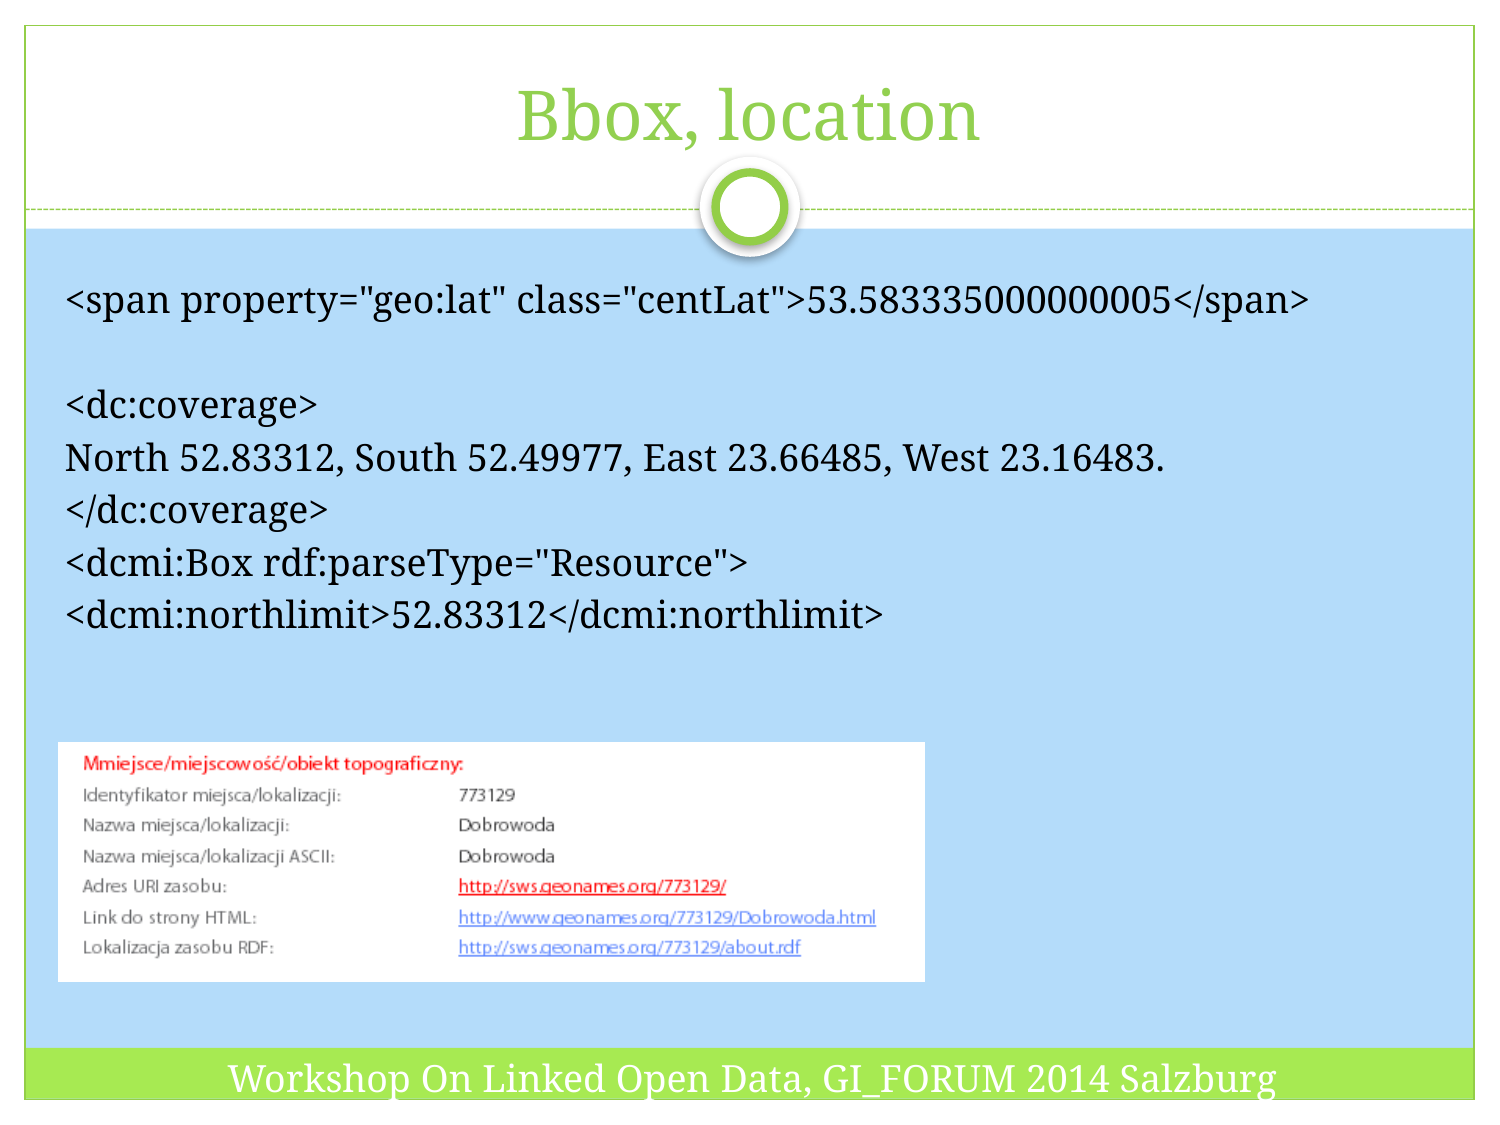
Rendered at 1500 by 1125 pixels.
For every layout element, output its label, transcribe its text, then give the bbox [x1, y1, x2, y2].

footer Workshop On Linked Open Data, GI_FORUM 2014 Salzburg [31, 1047, 1475, 1112]
picture [58, 742, 925, 983]
list <span property="geo:lat" class="centLat">53.583335000000005</span> <dc:coverage> North 52.83312, South 52.49977, East 23.66485, West 23.16483. </dc:coverage> <dcmi:Box rdf:parseType="Resource"> <dcmi:northlimit>52.83312</dcmi:northlimit> [49, 268, 1445, 757]
title Bbox, location [49, 37, 1450, 163]
